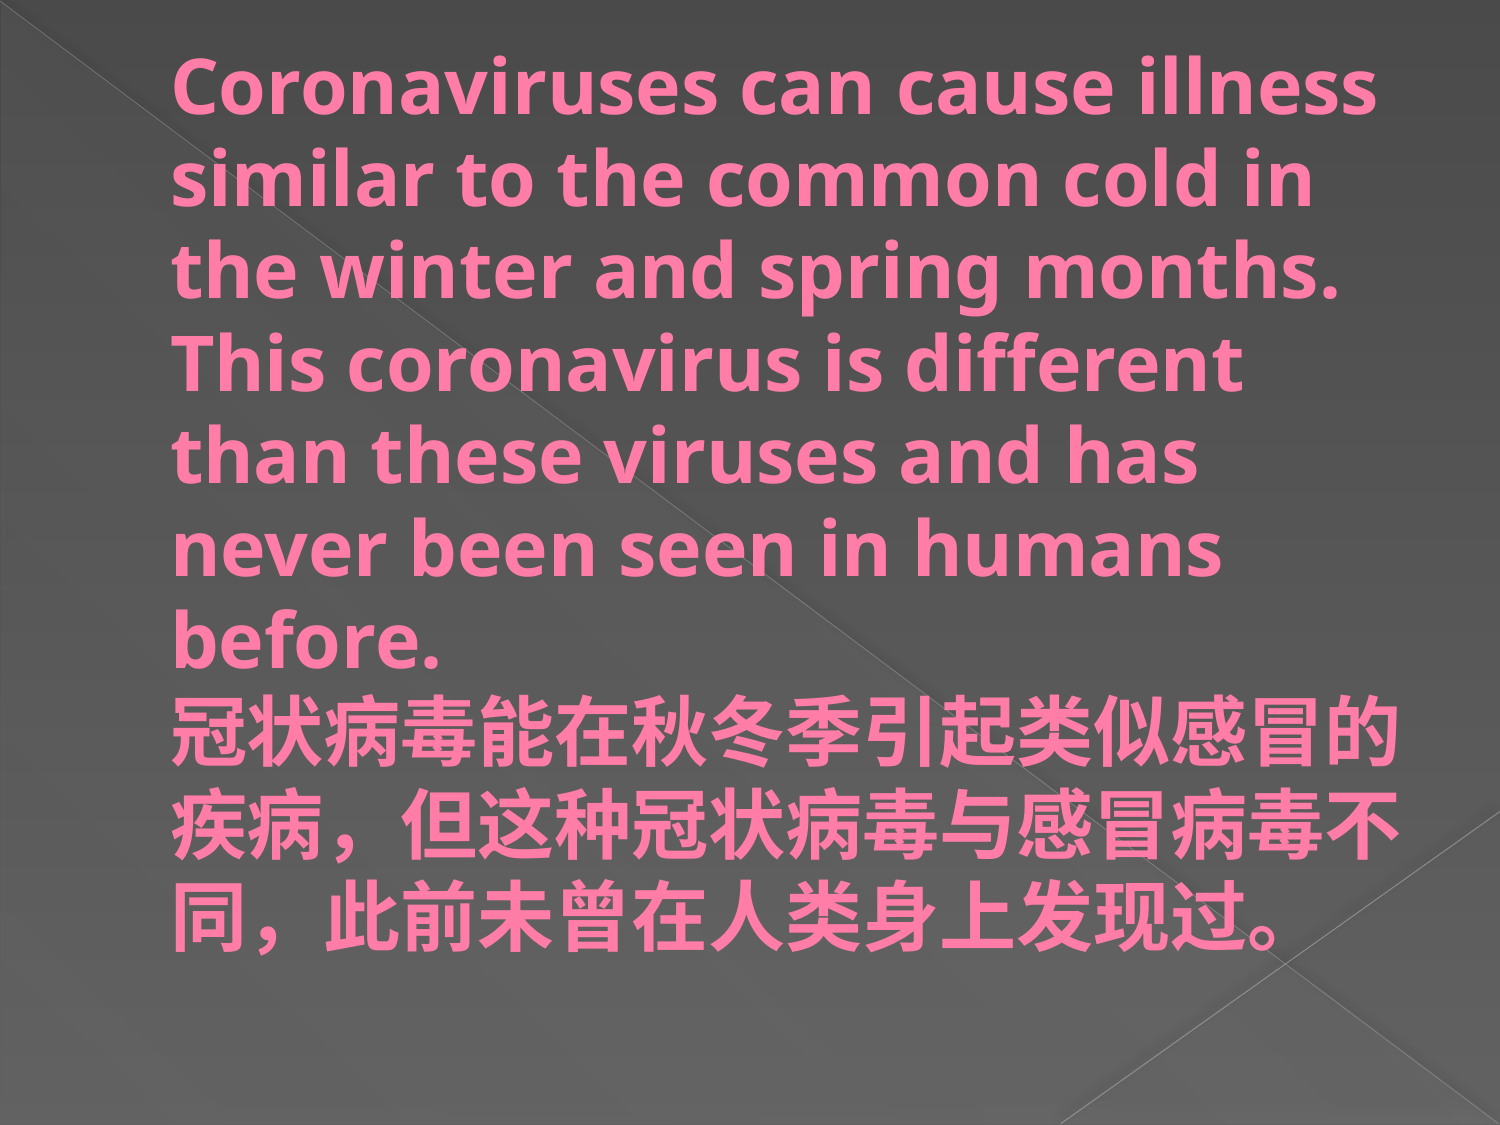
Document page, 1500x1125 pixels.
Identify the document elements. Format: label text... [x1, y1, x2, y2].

title Coronaviruses can cause illness similar to the common cold in the winter and spring months. This coronavirus is different than these viruses and has never been seen in humans before. 冠状病毒能在秋冬季引起类似感冒的疾病，但这种冠状病毒与感冒病毒不同，此前未曾在人类身上发现过。 [77, 0, 1428, 999]
